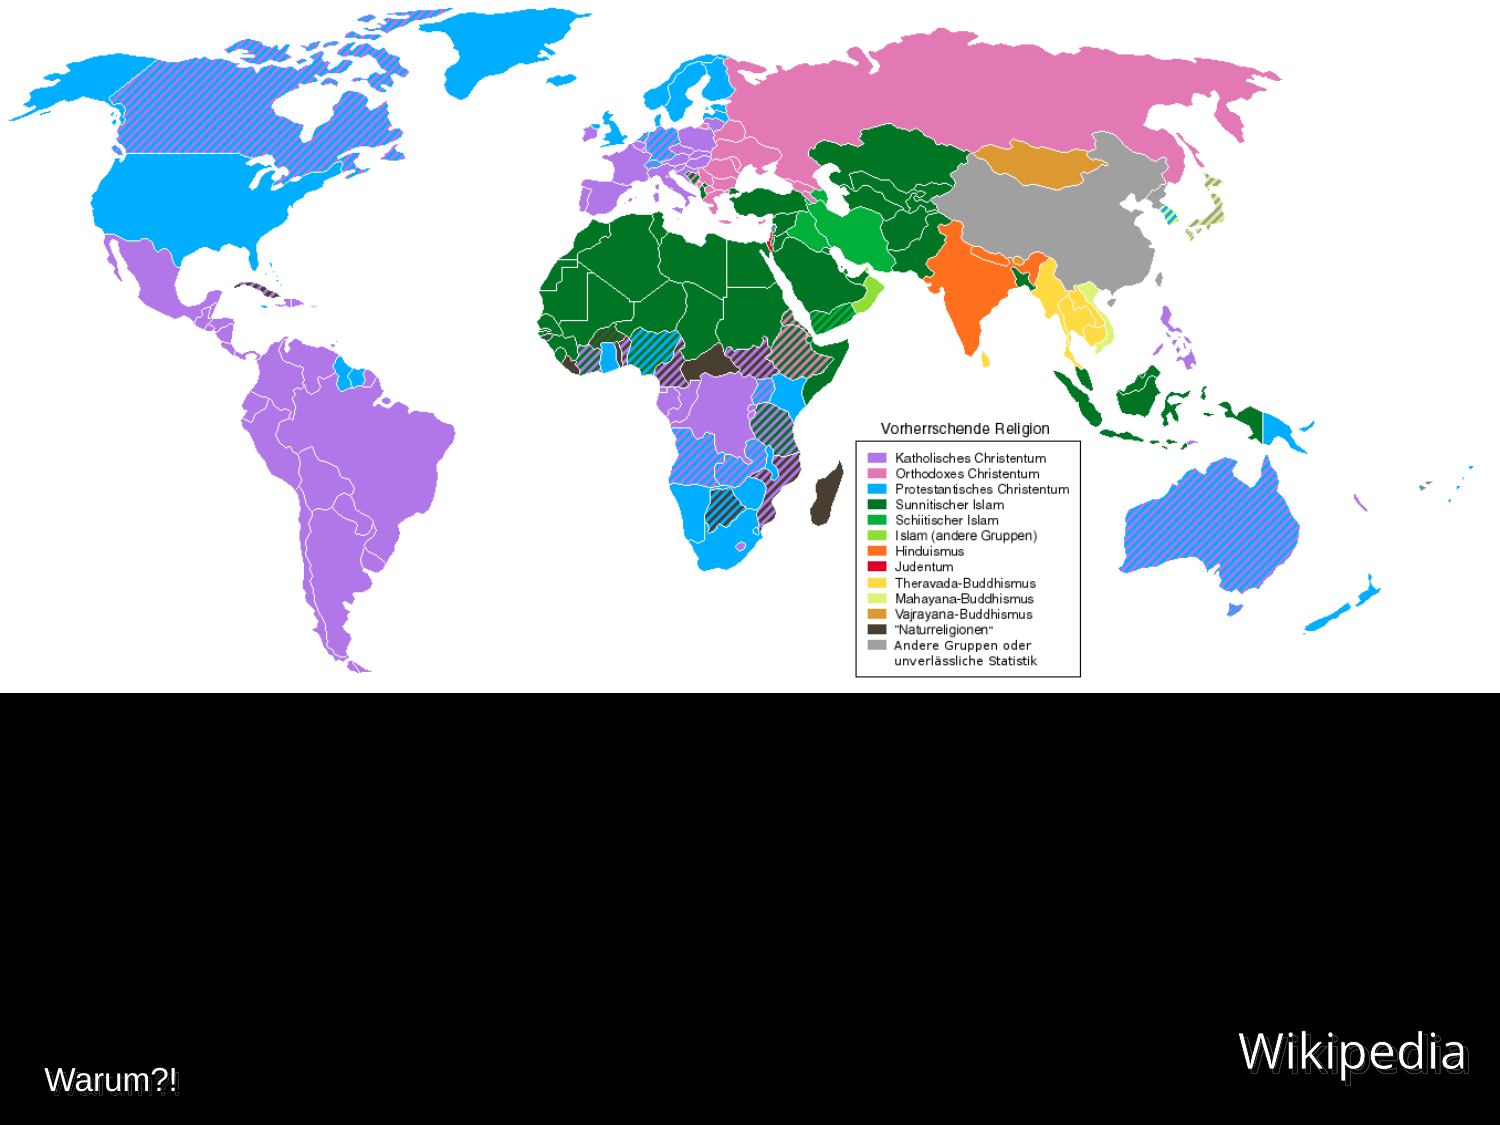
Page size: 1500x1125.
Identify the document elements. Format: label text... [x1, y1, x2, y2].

picture [0, 0, 1500, 693]
text_box Wikipedia [501, 1011, 1483, 1087]
subtitle Warum?! [29, 1058, 656, 1106]
